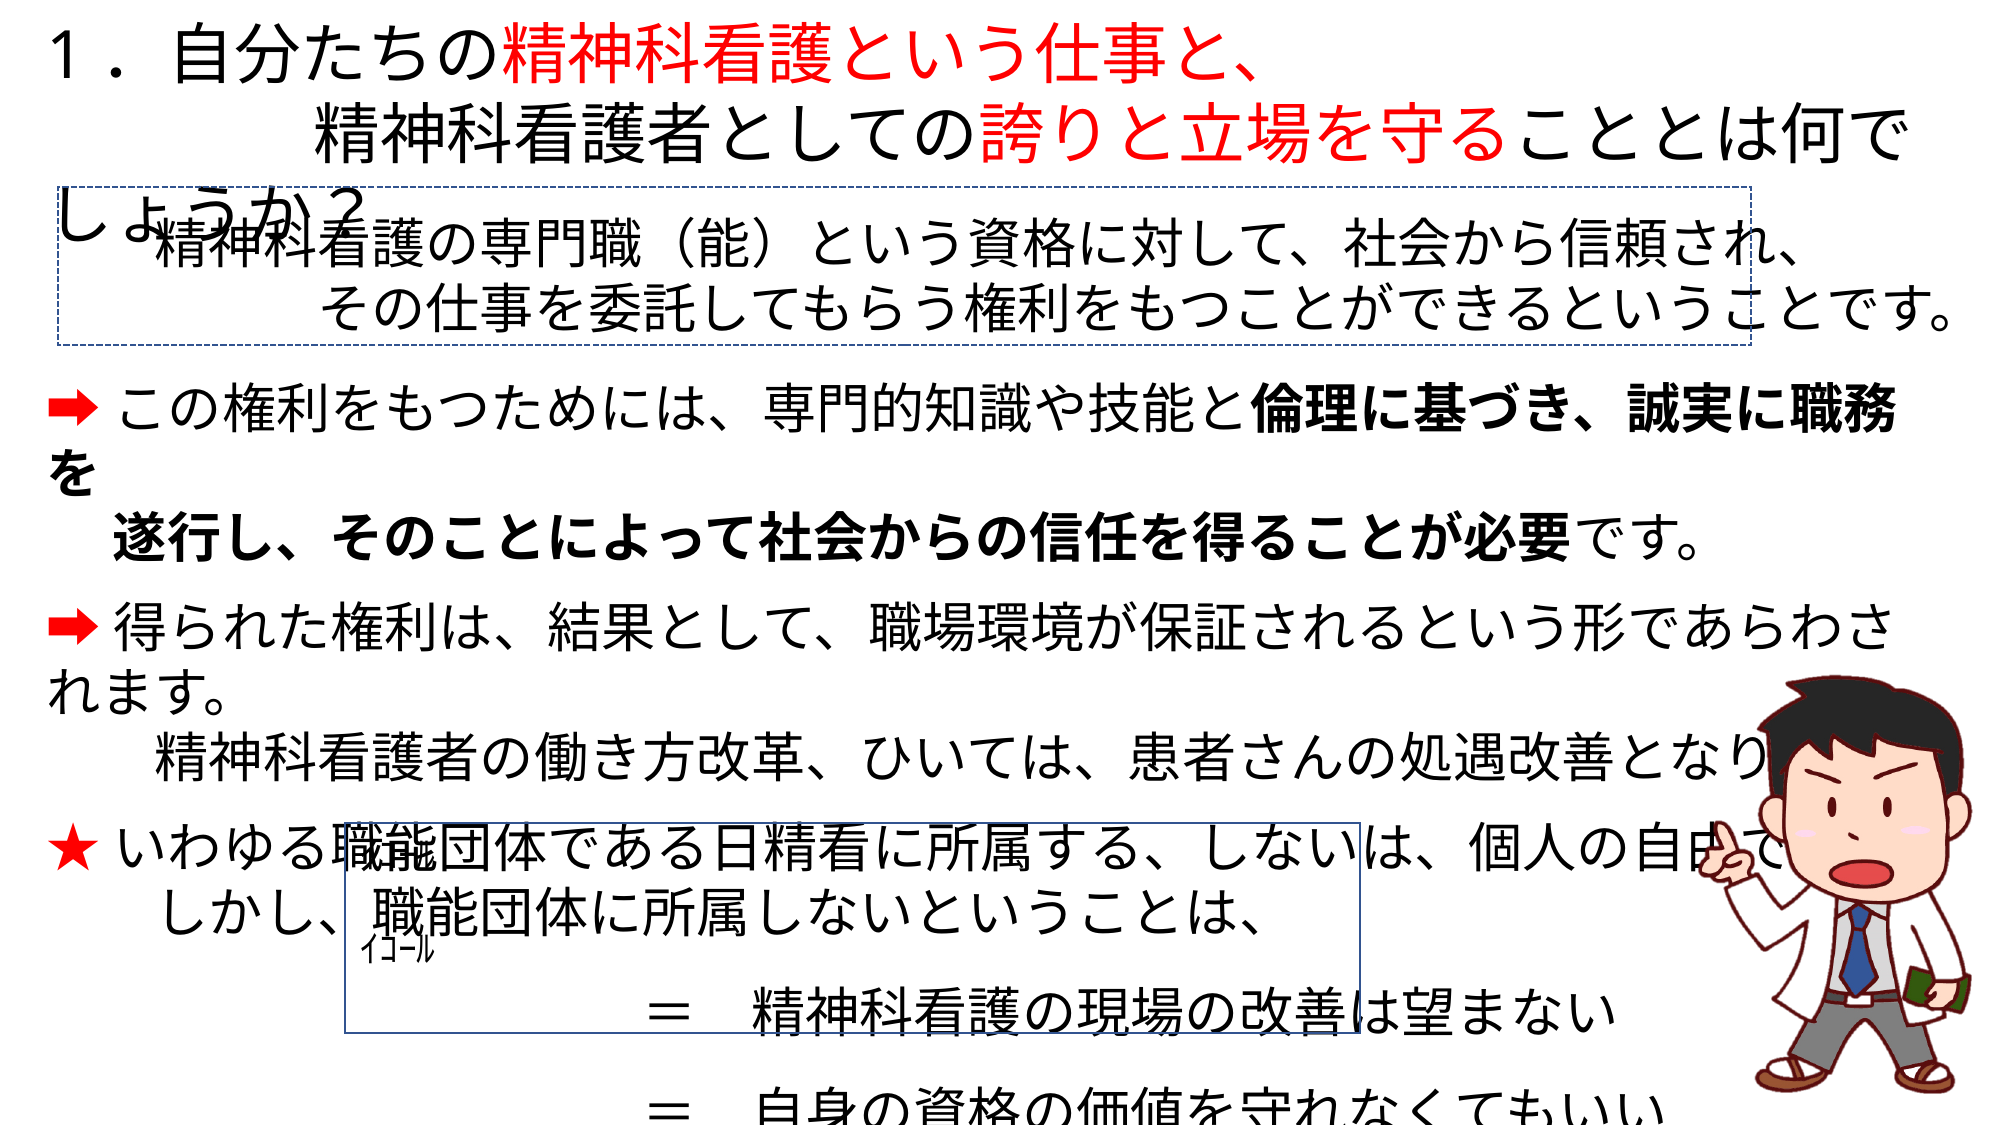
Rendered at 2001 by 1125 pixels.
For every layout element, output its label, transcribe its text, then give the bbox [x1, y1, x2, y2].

picture [1694, 670, 1978, 1097]
text_box ｲｺｰﾙ [345, 917, 451, 978]
text_box [57, 186, 1752, 346]
text_box [344, 822, 1361, 1034]
text_box 1．自分たちの精神科看護という仕事と、 精神科看護者としての誇りと立場を守ることとは何でしょうか？ [31, 4, 1978, 260]
text_box ｲｺｰﾙ [345, 823, 451, 883]
text_box 精神科看護の専門職（能）という資格に対して、社会から信頼され、 その仕事を委託してもらう権利をもつことができるということです。 ➡この権利をもつためには、専門的知識や技能と倫理に基づき、誠実に職務を 遂行し、そのことによって社会からの信任を得ることが必要です。 ➡得られた権利は、結果として、職場環境が保証されるという形であらわされます。 精神科看護者の働き方改革、ひいては、患者さんの処遇改善となります。 ★いわゆる職能団体である日精看に所属する、しないは、個人の自由です。 しかし、職能団体に所属しないということは、 ＝ 精神科看護の現場の改善は望まない ＝ 自身の資格の価値を守れなくてもいい ということと、理解しておく必要があります。 [31, 260, 1950, 1125]
